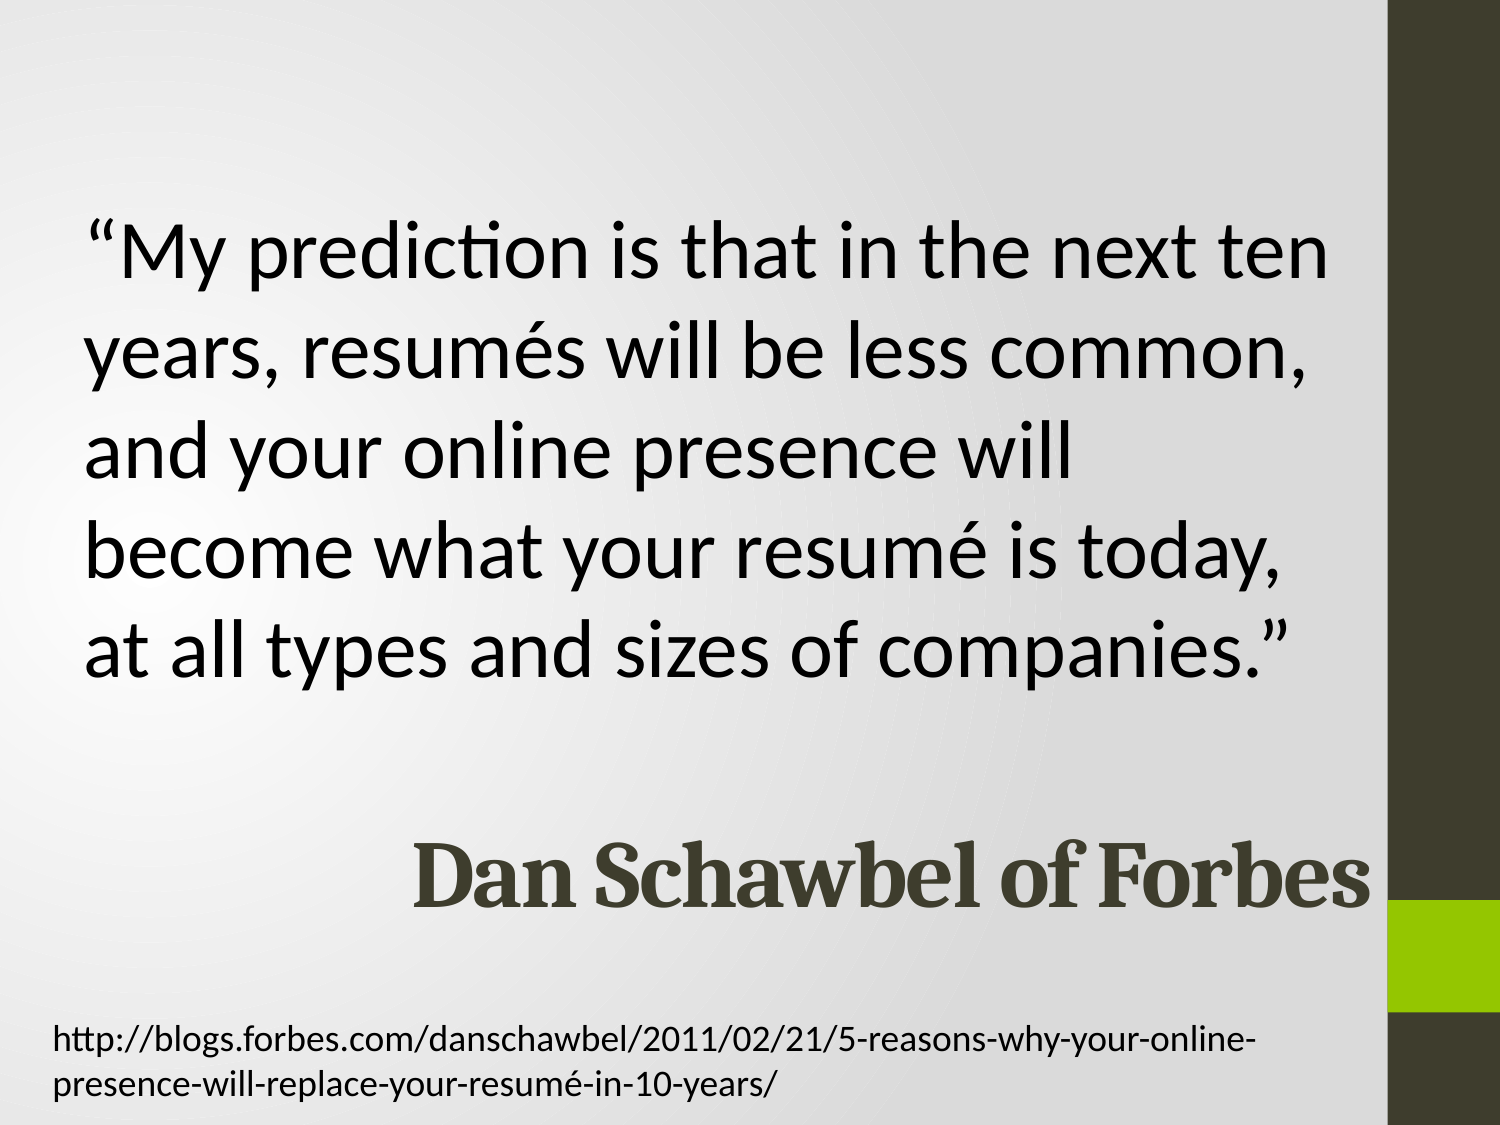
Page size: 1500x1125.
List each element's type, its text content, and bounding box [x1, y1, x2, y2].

text_box http://blogs.forbes.com/danschawbel/2011/02/21/5-reasons-why-your-online-presence-will-replace-your-resumé-in-10-years/ [37, 1006, 1375, 1112]
title Dan Schawbel of Forbes [137, 774, 1388, 963]
list “My prediction is that in the next ten years, resumés will be less common, and your online presence will become what your resumé is today, at all types and sizes of companies.” [12, 187, 1363, 800]
